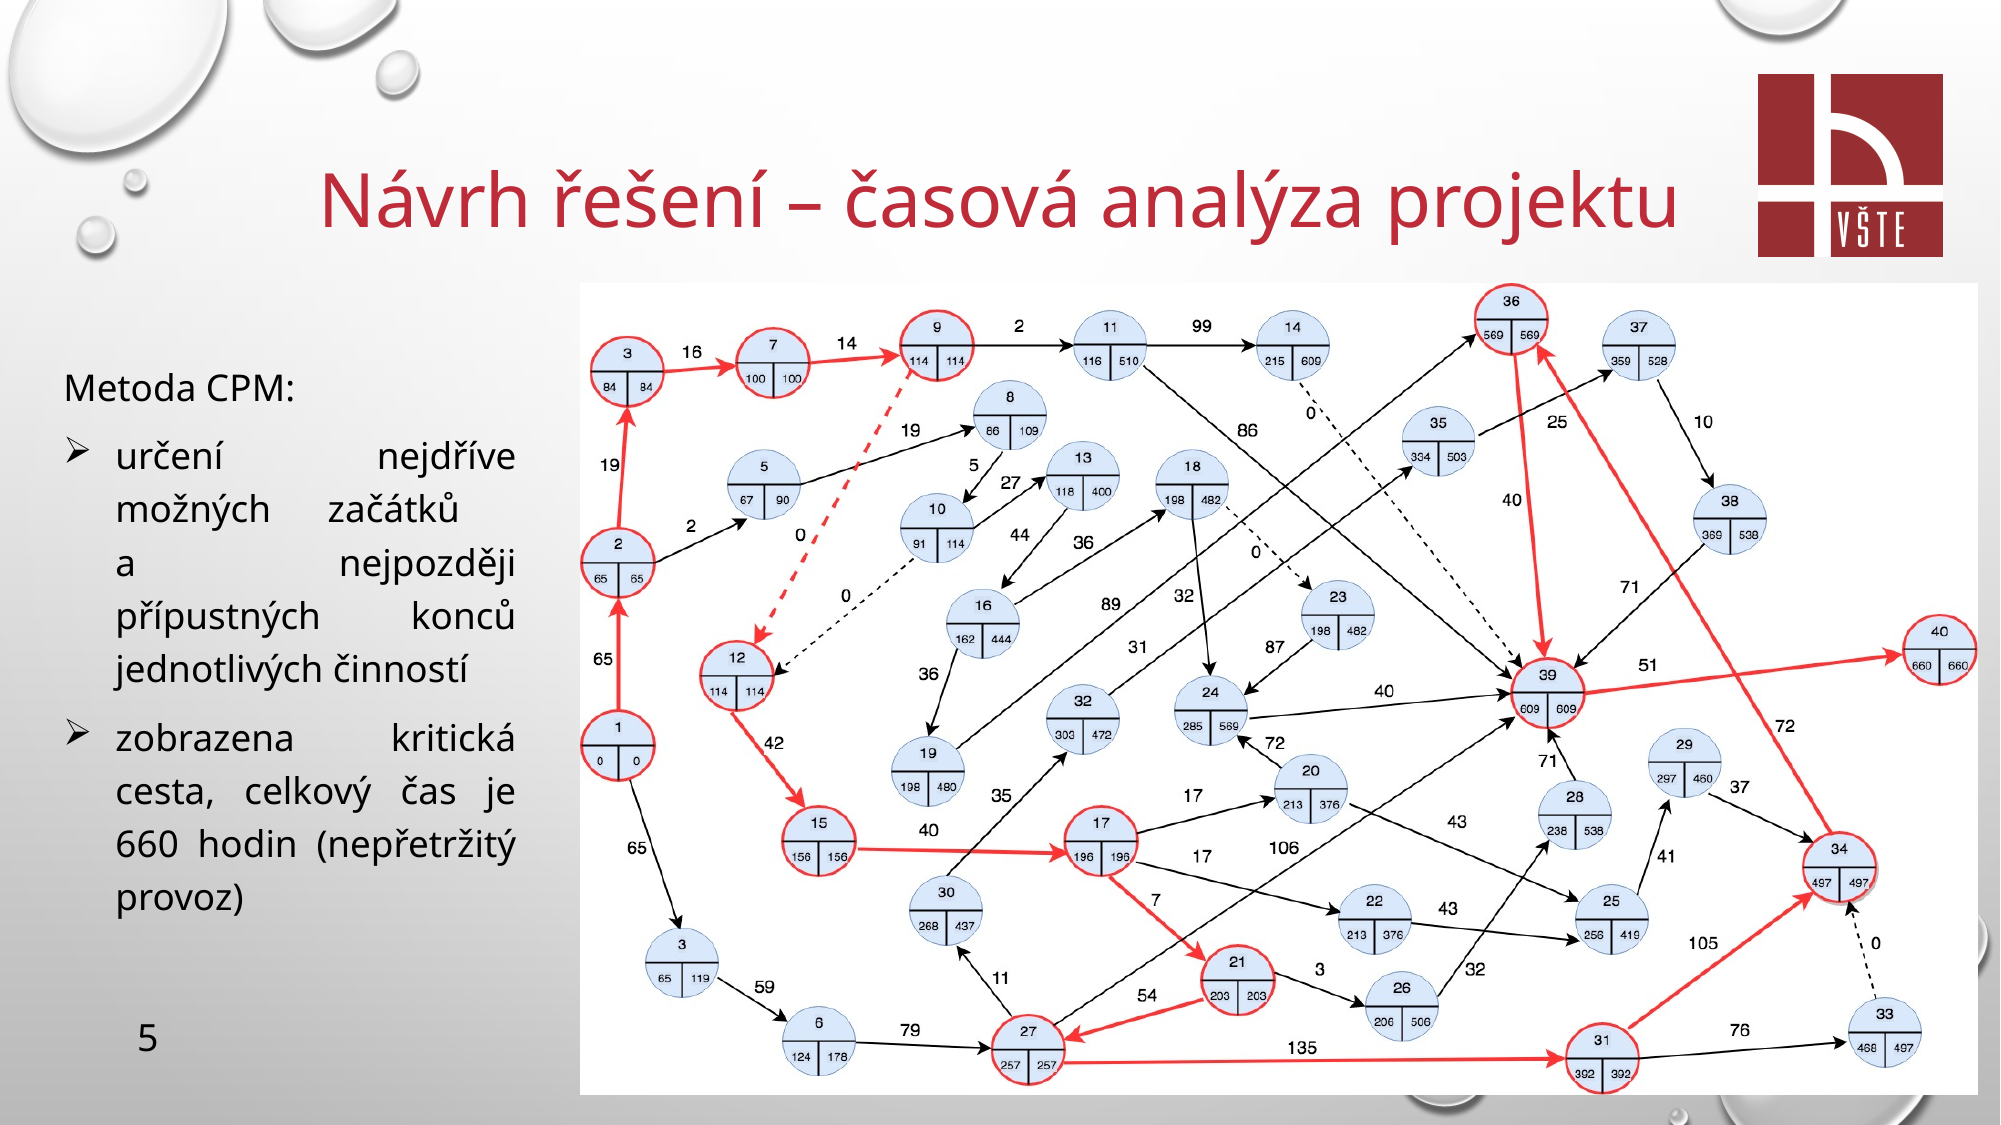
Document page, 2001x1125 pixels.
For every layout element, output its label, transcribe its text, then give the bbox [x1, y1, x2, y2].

list Metoda CPM: určení nejdříve možných začátků a nejpozději přípustných konců jednotlivých činností zobrazena kritická cesta, celkový čas je 660 hodin (nepřetržitý provoz) [48, 347, 532, 936]
picture [0, 0, 2000, 1125]
slide_number 5 [48, 1009, 174, 1070]
title Návrh řešení – časová analýza projektu [149, 101, 1851, 306]
